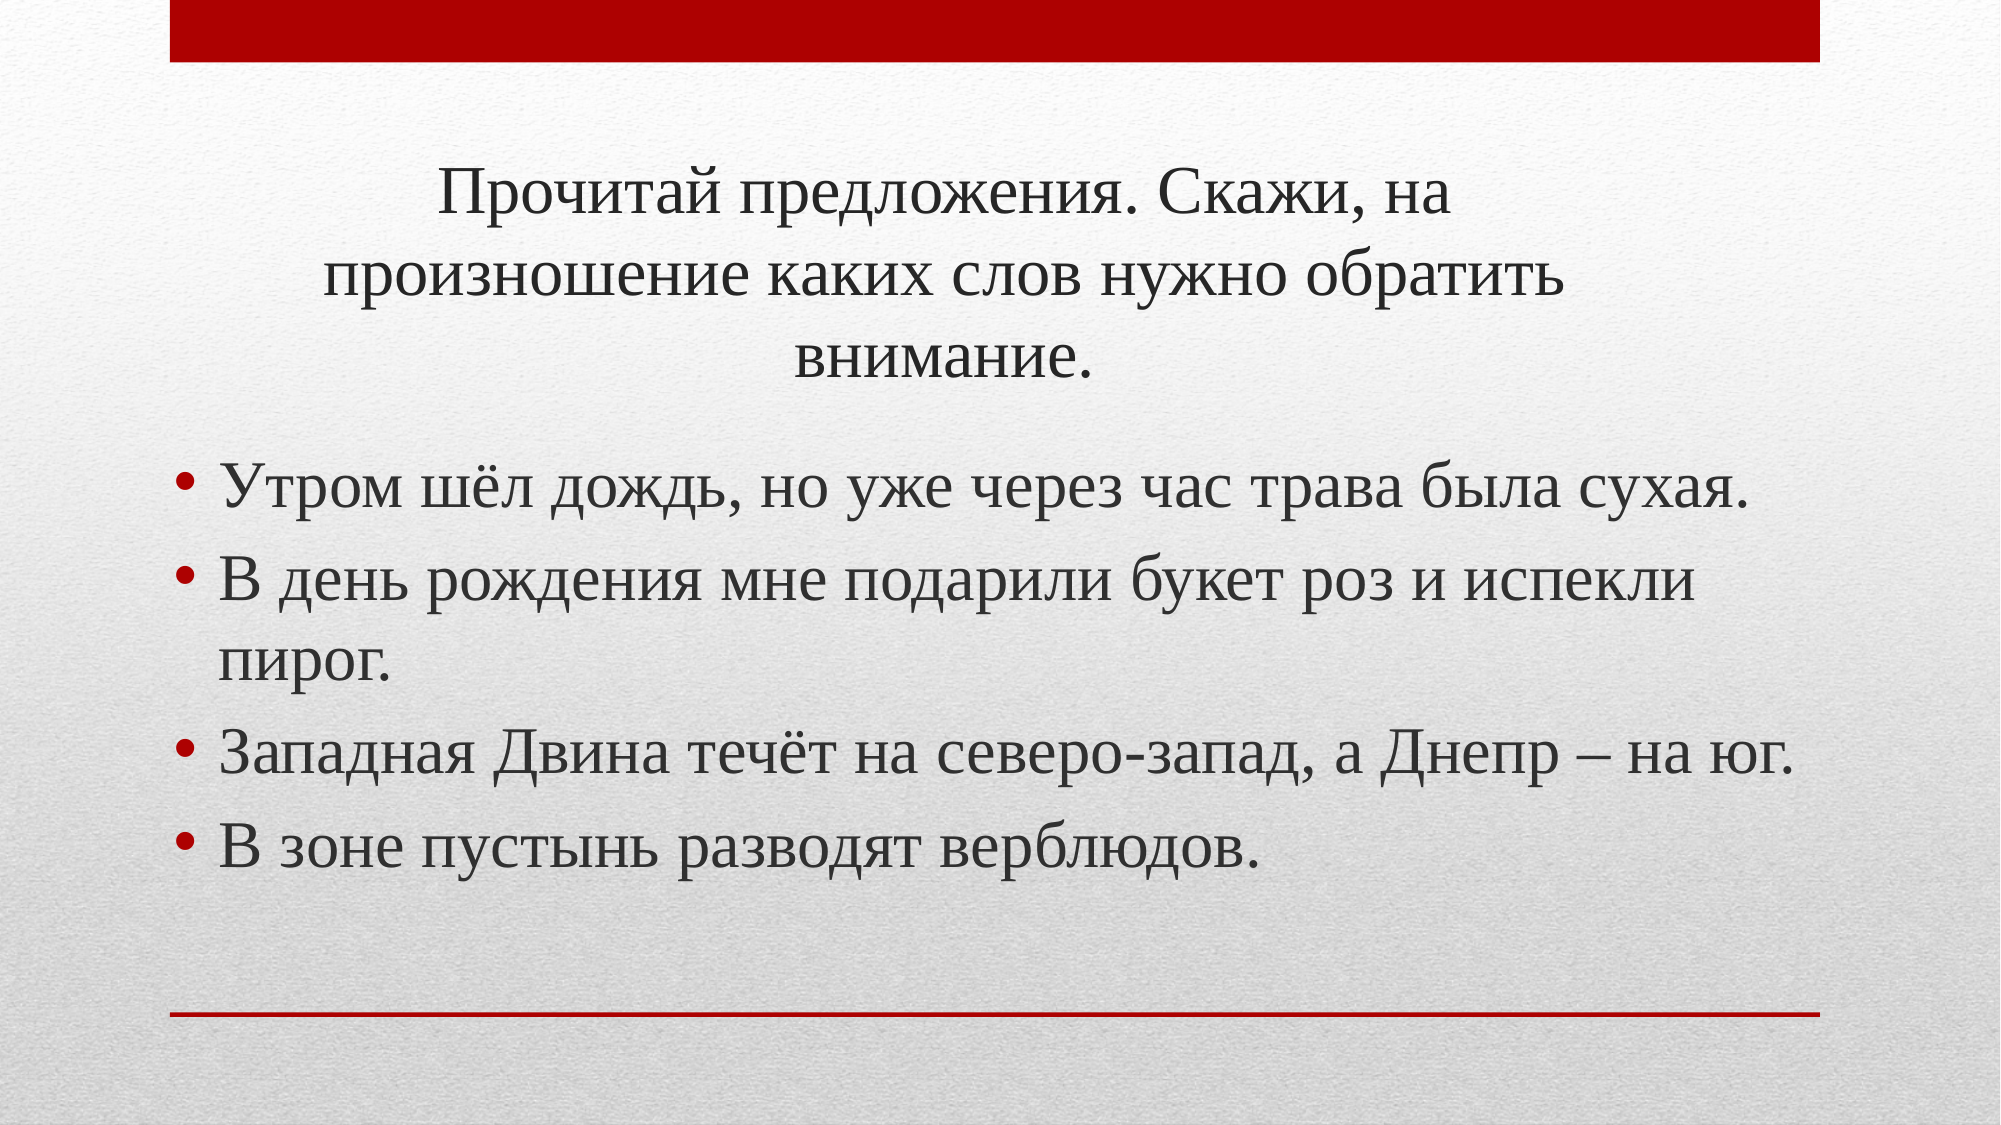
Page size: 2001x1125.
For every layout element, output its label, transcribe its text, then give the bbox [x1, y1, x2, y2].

list Утром шёл дождь, но уже через час трава была сухая. В день рождения мне подарили букет роз и испекли пирог. Западная Двина течёт на северо-запад, а Днепр – на юг. В зоне пустынь разводят верблюдов. [158, 306, 1884, 1016]
title Прочитай предложения. Скажи, на произношение каких слов нужно обратить внимание. [203, 136, 1687, 306]
